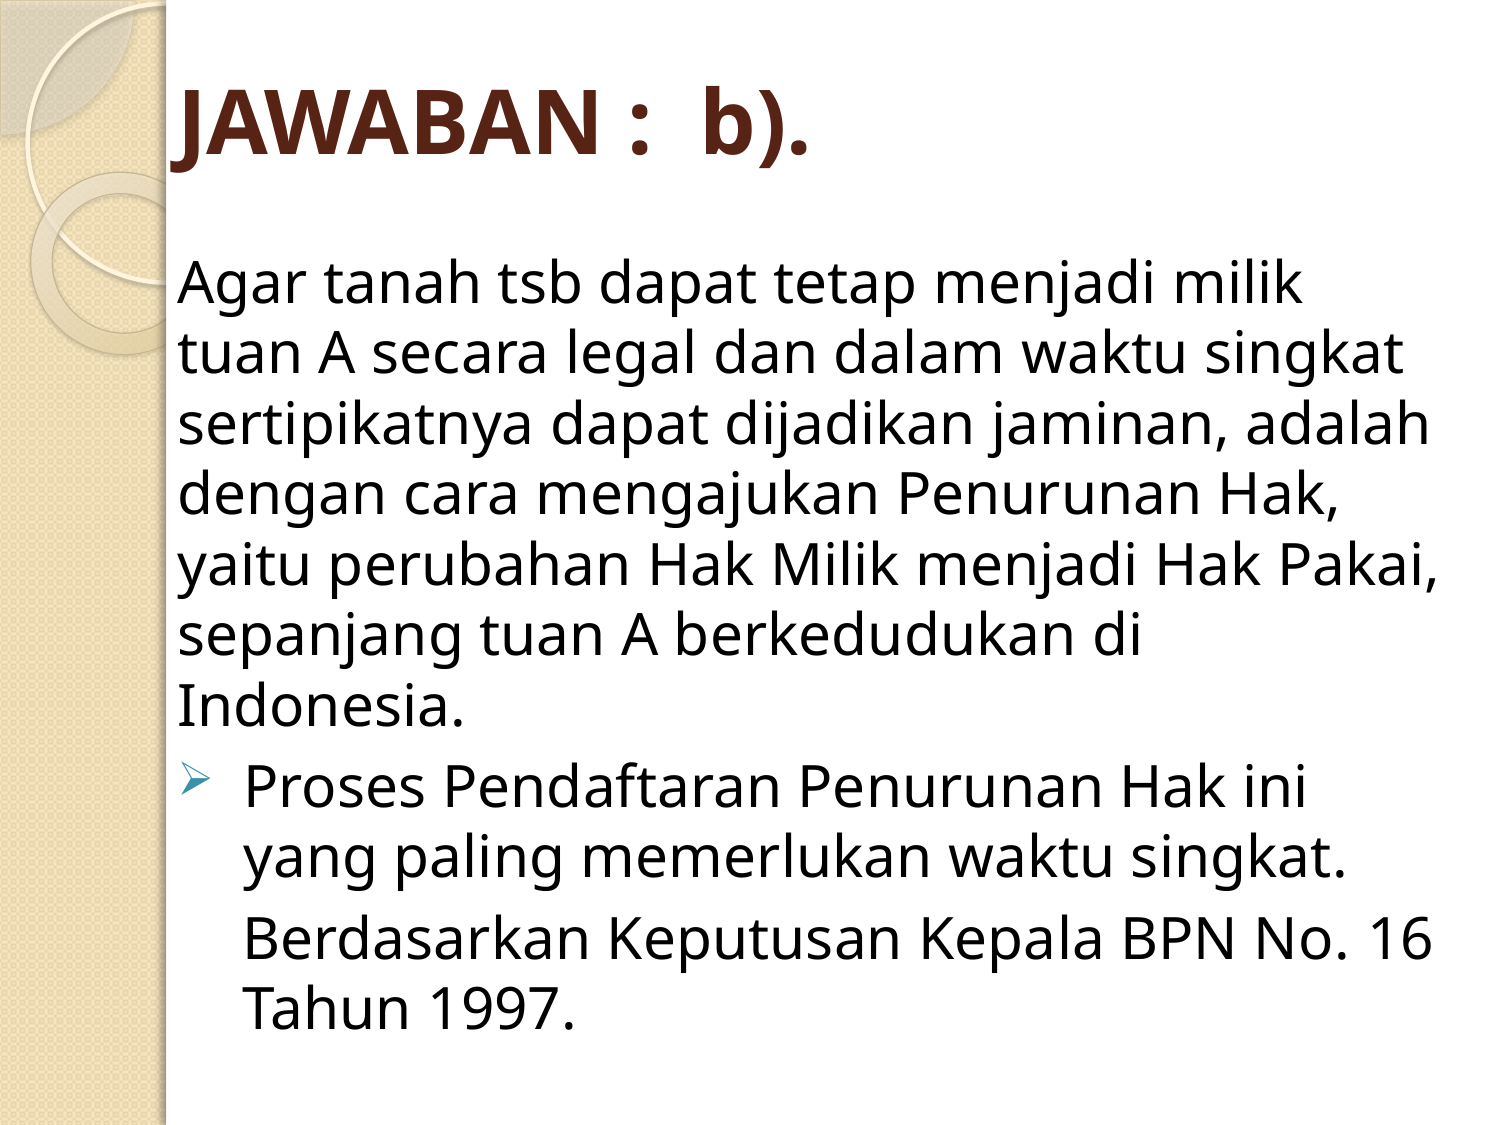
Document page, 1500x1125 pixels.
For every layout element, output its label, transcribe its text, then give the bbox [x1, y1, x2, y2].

title JAWABAN : b). [162, 50, 1425, 188]
list Agar tanah tsb dapat tetap menjadi milik tuan A secara legal dan dalam waktu singkat sertipikatnya dapat dijadikan jaminan, adalah dengan cara mengajukan Penurunan Hak, yaitu perubahan Hak Milik menjadi Hak Pakai, sepanjang tuan A berkedudukan di Indonesia. Proses Pendaftaran Penurunan Hak ini yang paling memerlukan waktu singkat. Berdasarkan Keputusan Kepala BPN No. 16 Tahun 1997. [162, 237, 1463, 1050]
